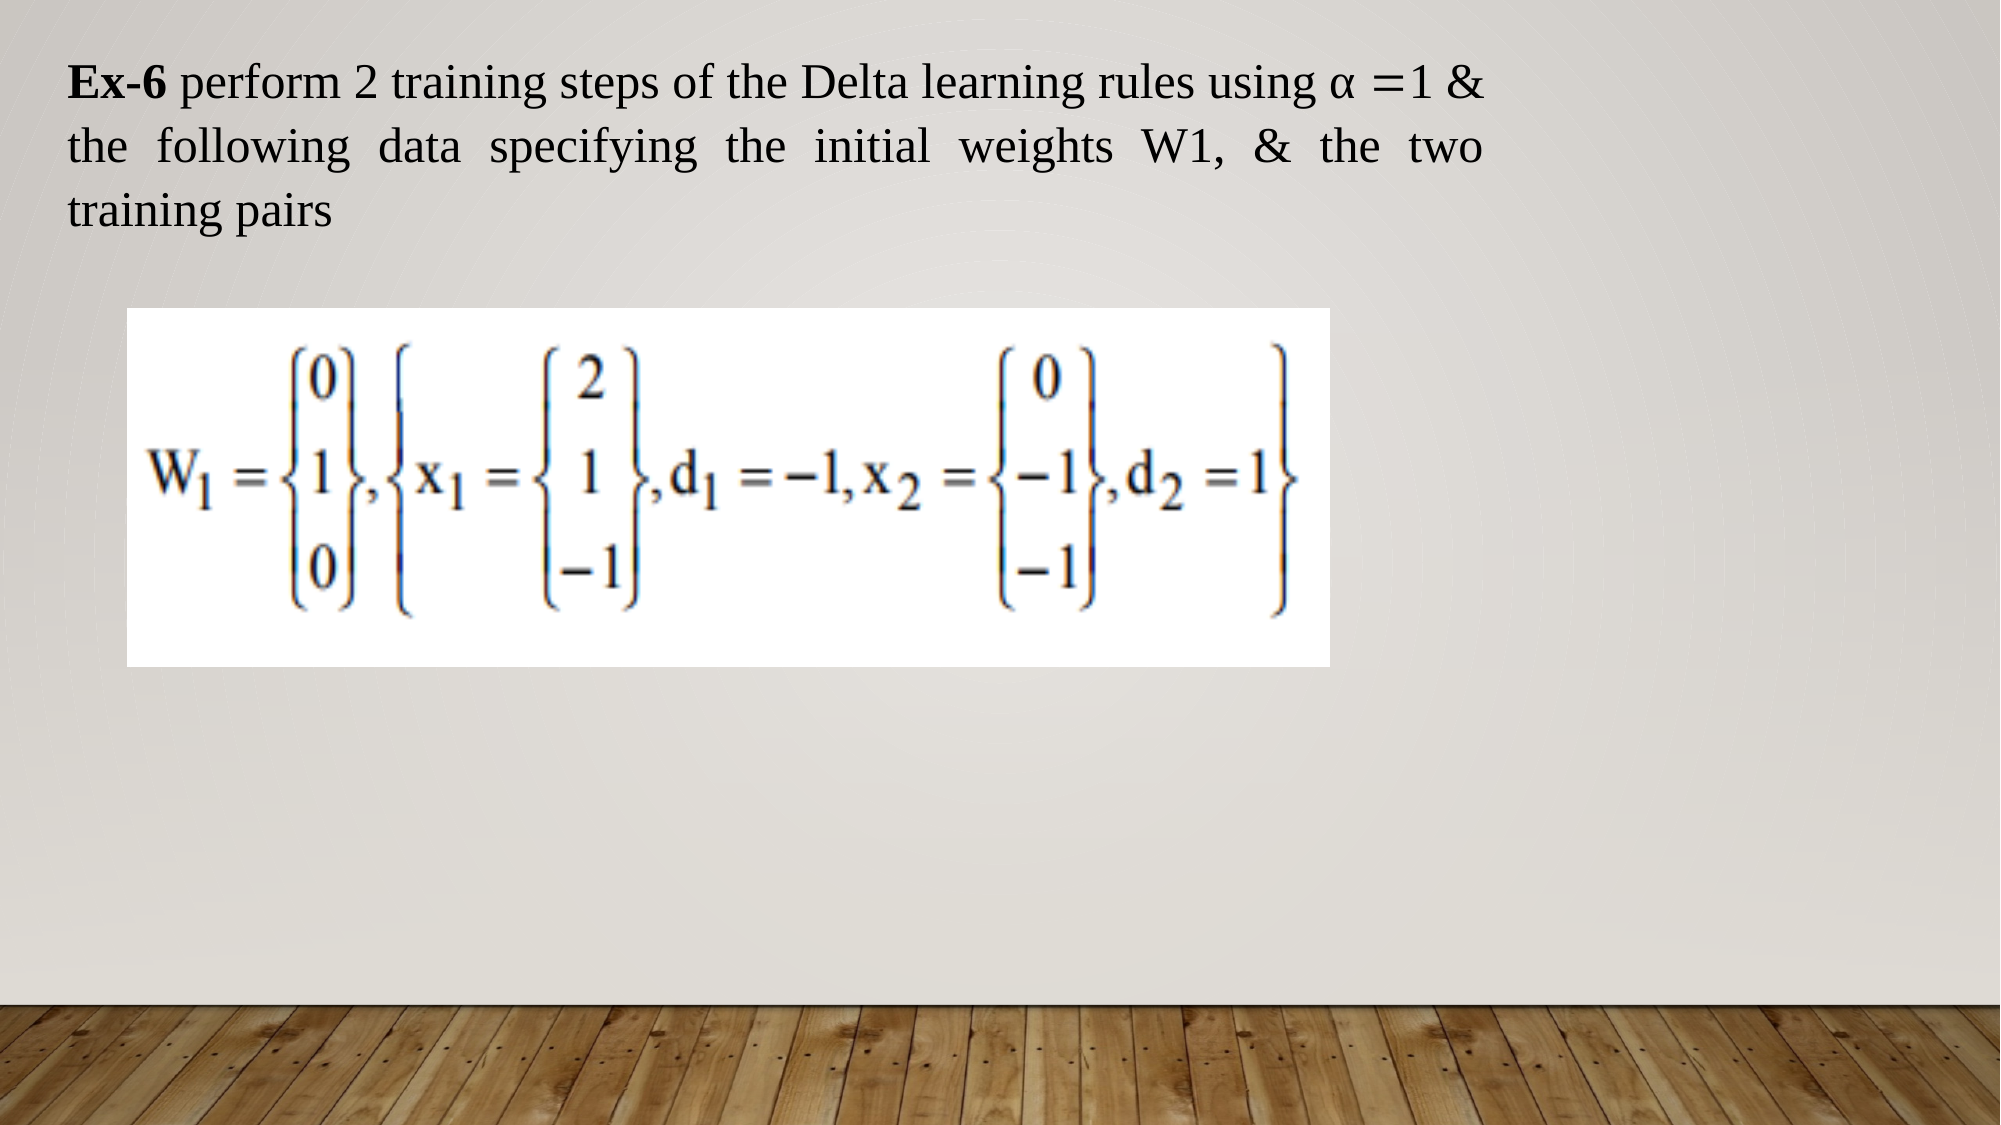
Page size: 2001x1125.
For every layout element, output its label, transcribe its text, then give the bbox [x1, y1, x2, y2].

picture [0, 1005, 2000, 1125]
picture [127, 307, 1330, 668]
text_box Ex-6 perform 2 training steps of the Delta learning rules using α 1 & the following data specifying the initial weights W1, & the two training pairs [52, 36, 1500, 778]
